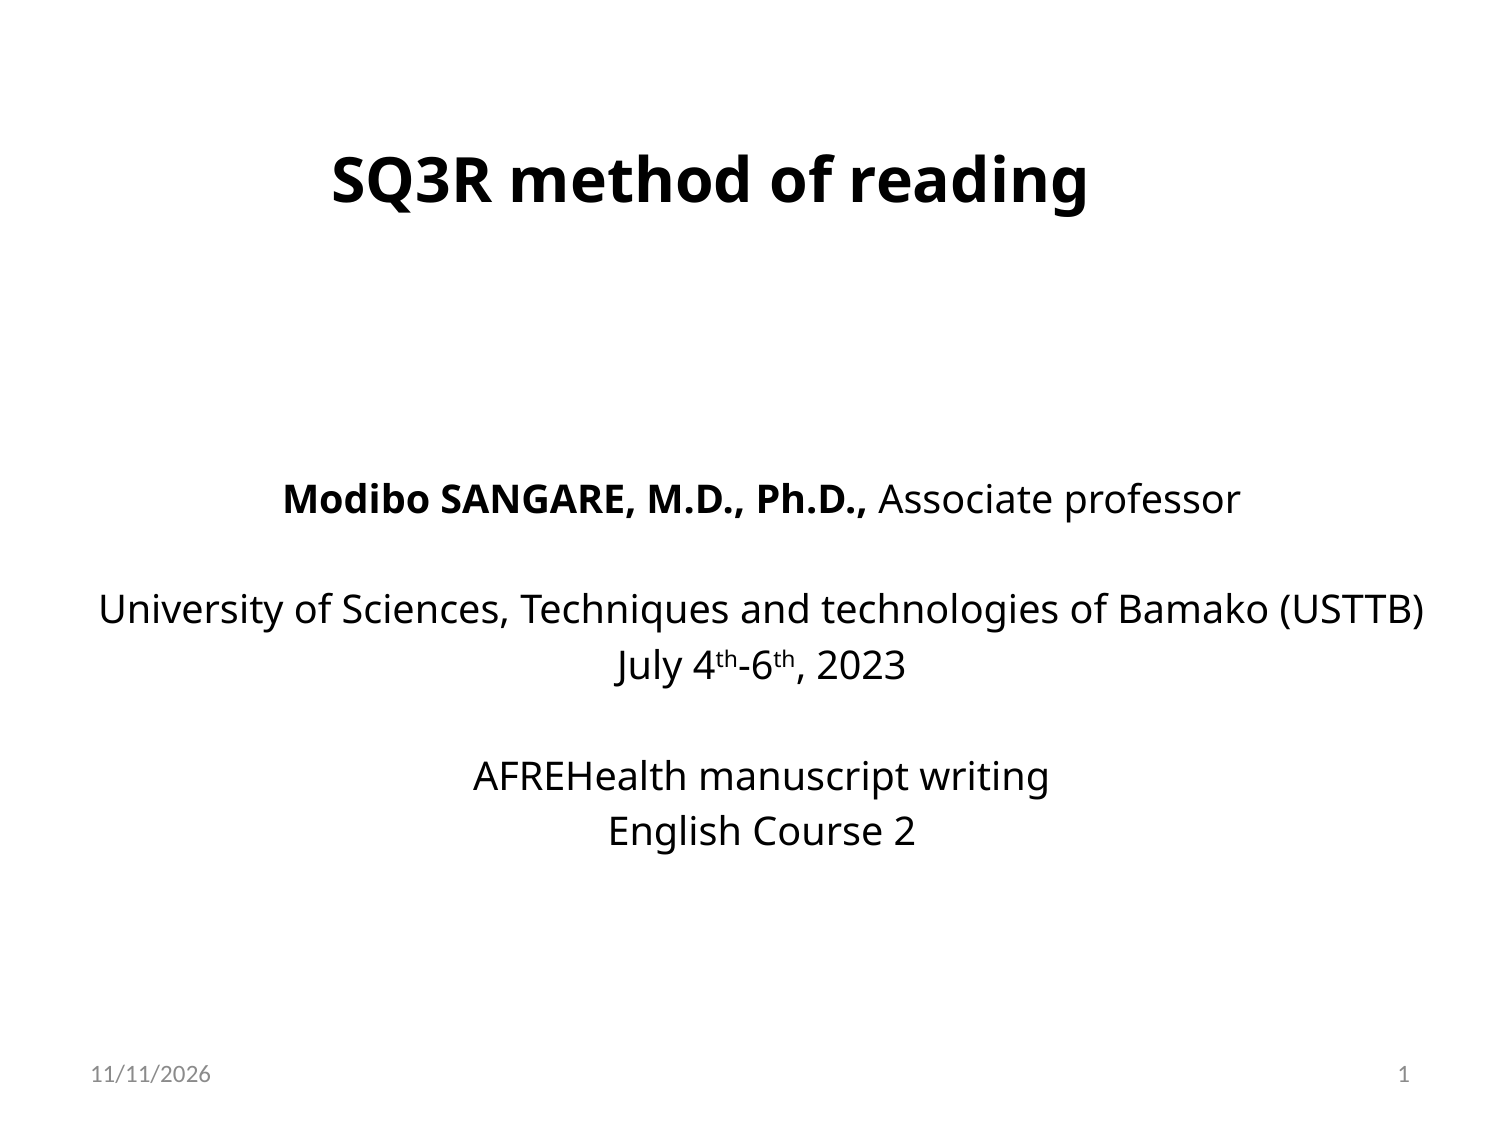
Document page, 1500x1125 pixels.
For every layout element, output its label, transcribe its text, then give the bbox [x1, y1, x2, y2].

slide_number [75, 1042, 425, 1103]
slide_number 1 [1074, 1042, 1425, 1103]
subtitle Modibo SANGARE, M.D., Ph.D., Associate professor University of Sciences, Techniques and technologies of Bamako (USTTB) July 4th-6th, 2023 AFREHealth manuscript writing English Course 2 [36, 466, 1487, 938]
title SQ3R method of reading [94, 116, 1345, 239]
